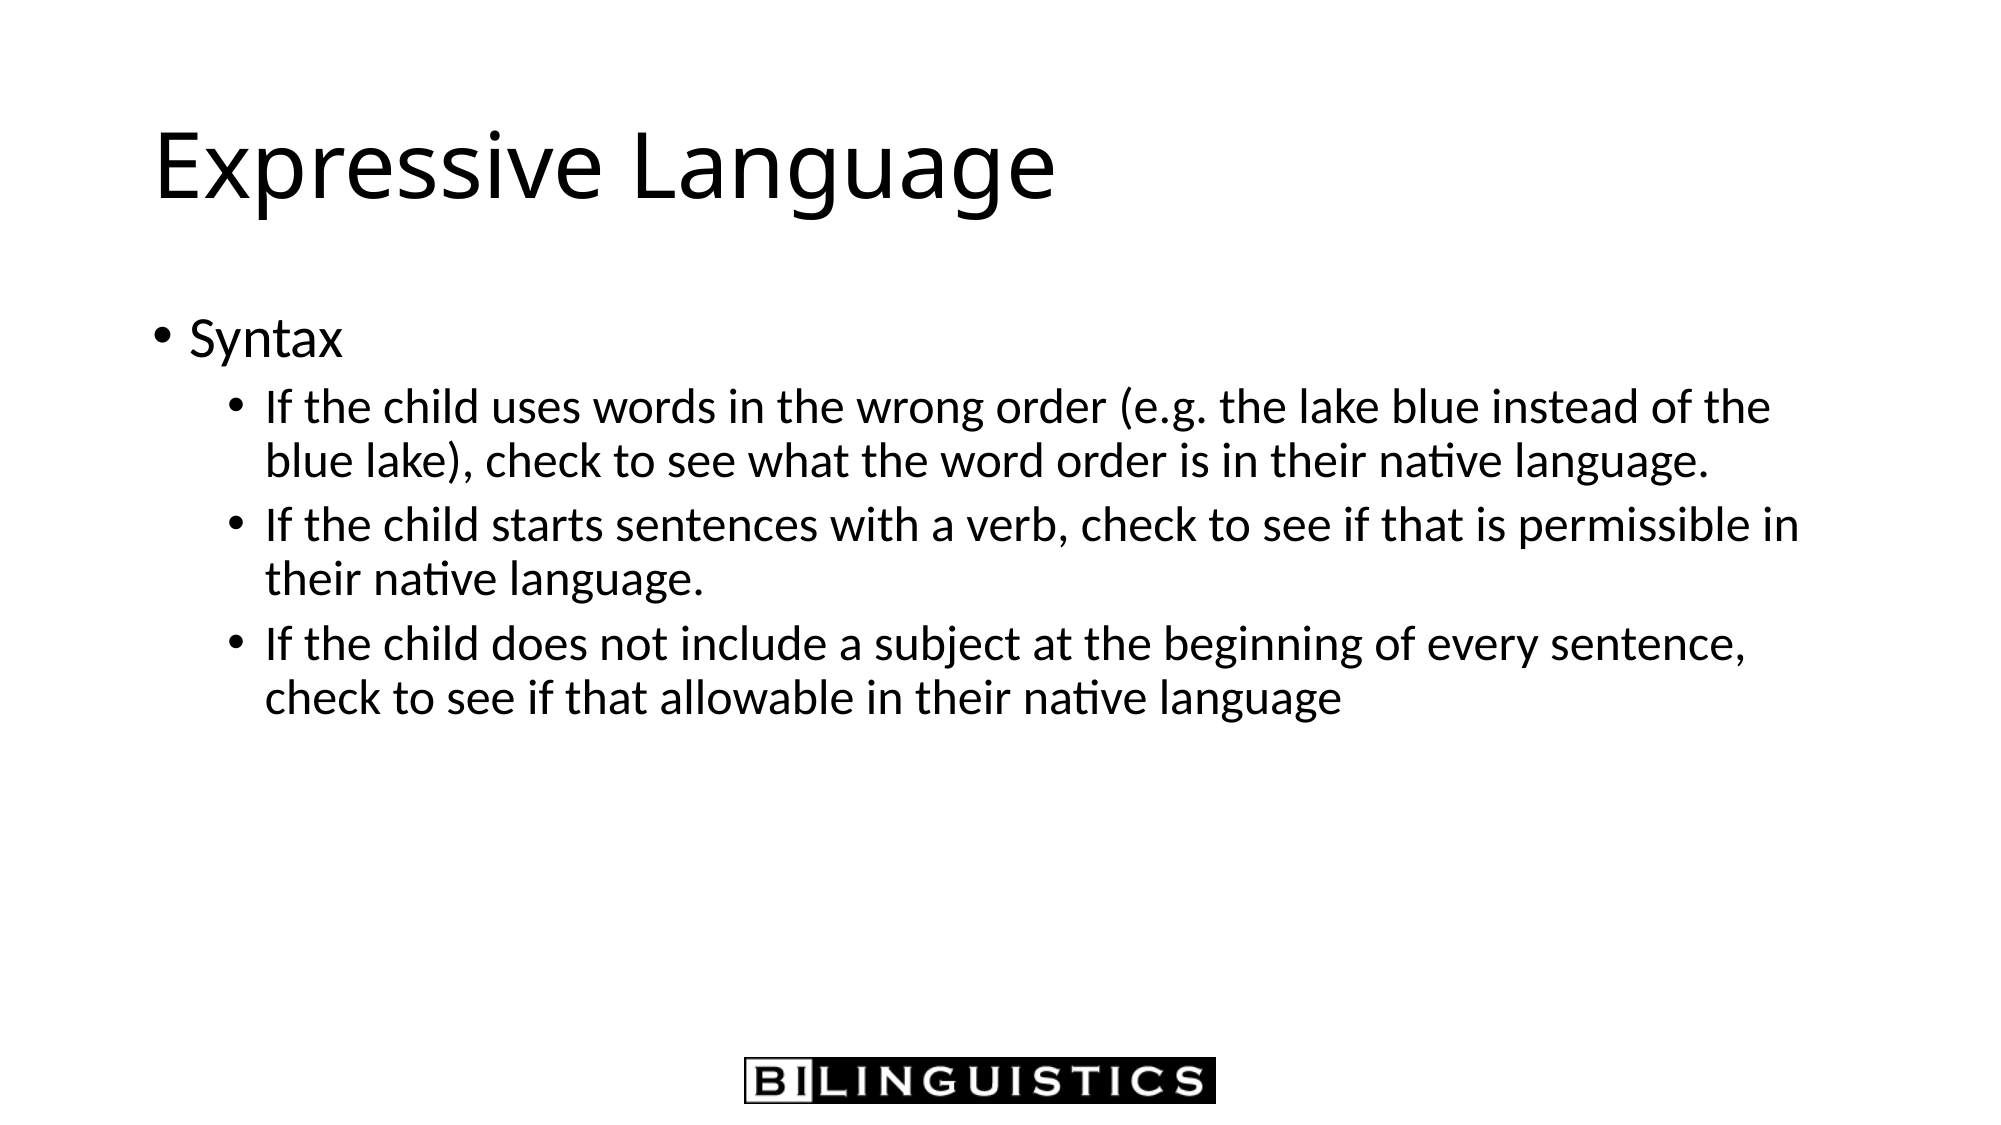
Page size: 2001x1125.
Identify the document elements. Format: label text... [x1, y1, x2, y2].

list Syntax If the child uses words in the wrong order (e.g. the lake blue instead of the blue lake), check to see what the word order is in their native language. If the child starts sentences with a verb, check to see if that is permissible in their native language. If the child does not include a subject at the beginning of every sentence, check to see if that allowable in their native language [137, 299, 1863, 1014]
title Expressive Language [137, 59, 1863, 278]
picture [744, 1057, 1216, 1104]
